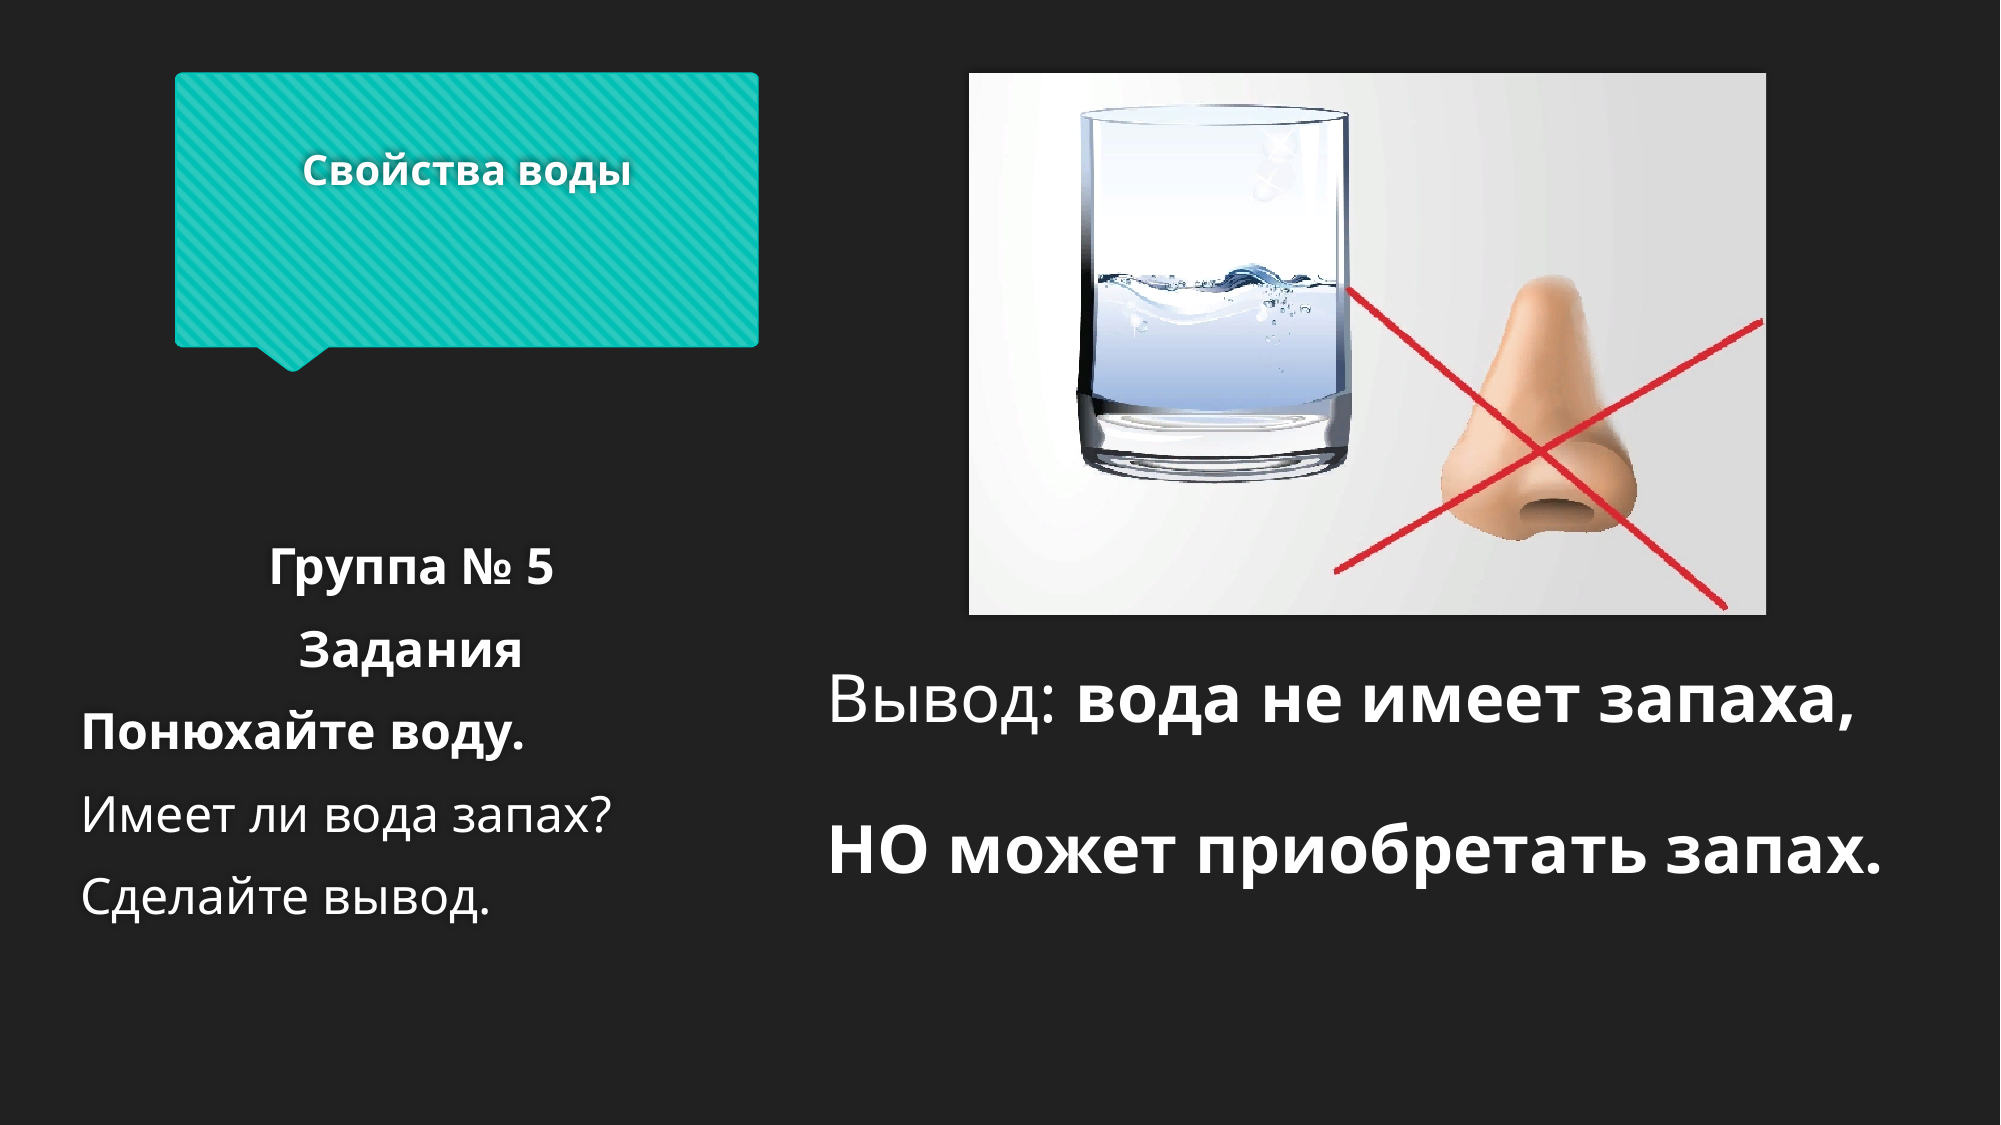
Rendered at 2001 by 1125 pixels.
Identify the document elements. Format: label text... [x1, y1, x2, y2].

list Группа № 5 Задания Понюхайте воду. Имеет ли вода запах? Сделайте вывод. [65, 407, 758, 1052]
text_box Вывод: вода не имеет запаха, [811, 648, 1924, 743]
text_box НО может приобретать запах. [811, 799, 1935, 895]
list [968, 72, 1767, 615]
title Свойства воды [176, 73, 758, 201]
